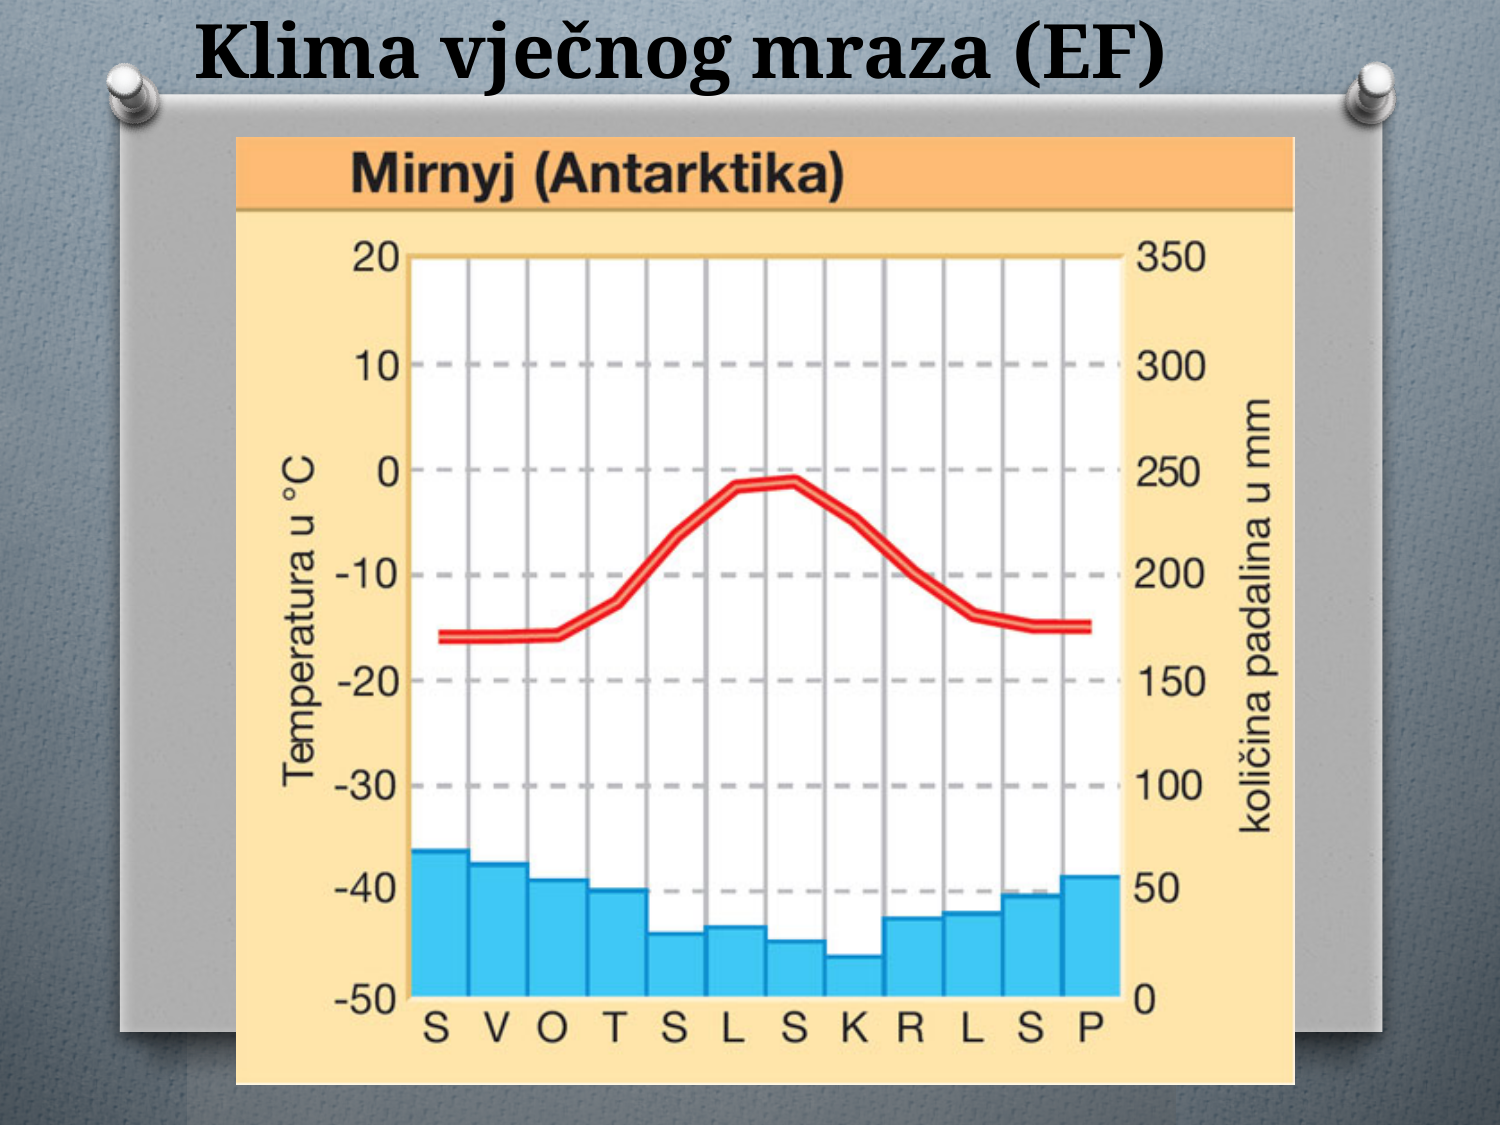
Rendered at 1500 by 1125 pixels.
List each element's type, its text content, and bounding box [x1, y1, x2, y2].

picture [235, 136, 1295, 1085]
title Klima vječnog mraza (EF) [179, 19, 1323, 79]
picture [1320, 35, 1439, 156]
picture [75, 29, 193, 153]
